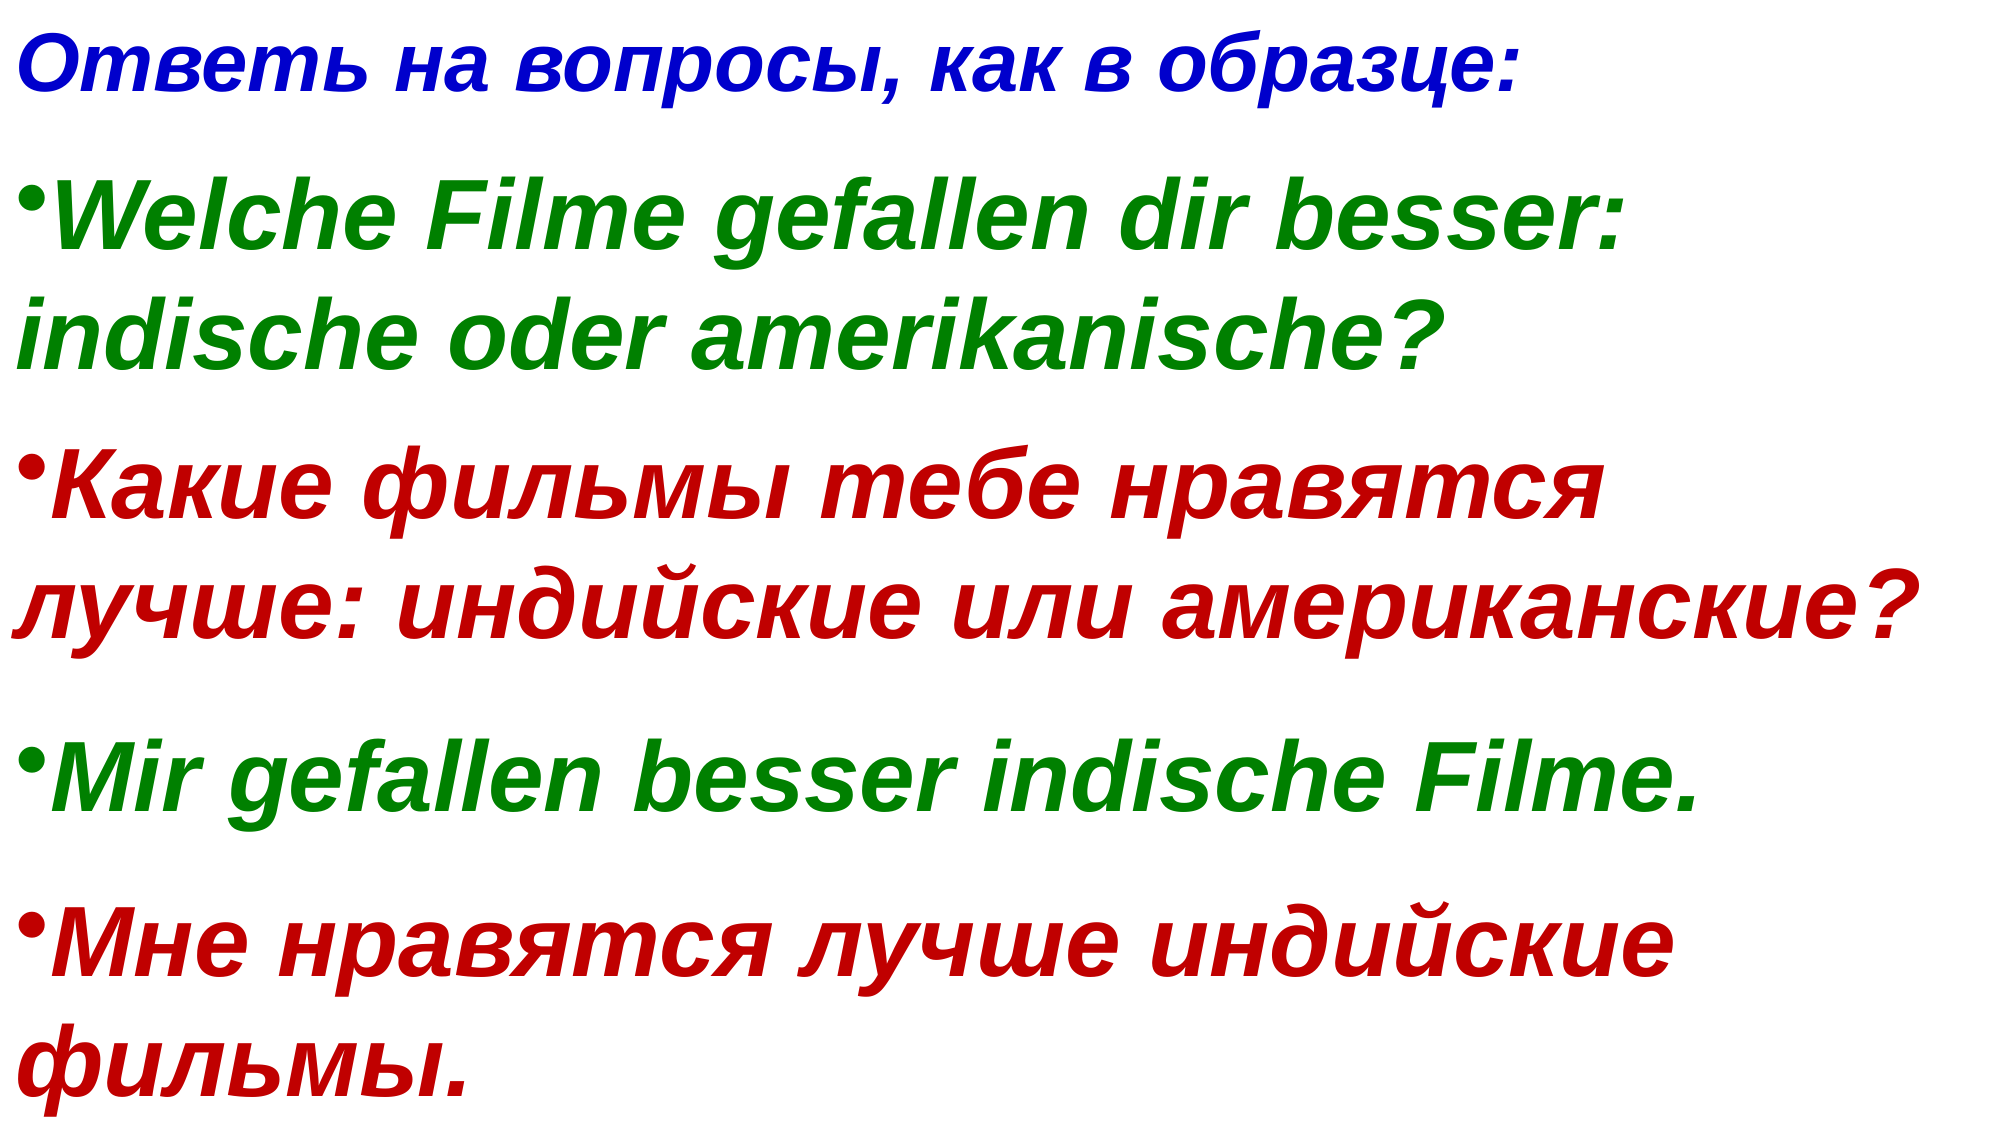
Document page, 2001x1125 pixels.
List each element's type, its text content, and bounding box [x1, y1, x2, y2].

text_box Мне нравятся лучше индийские фильмы. [0, 868, 2000, 1124]
text_box Welche Filme gefallen dir besser: indische oder amerikanische? [0, 141, 2000, 397]
text_box Какие фильмы тебе нравятся лучше: индийские или американские? [0, 411, 2000, 667]
text_box Mir gefallen besser indische Filme. [0, 703, 2000, 839]
text_box Ответь на вопросы, как в образце: [0, 0, 2000, 116]
